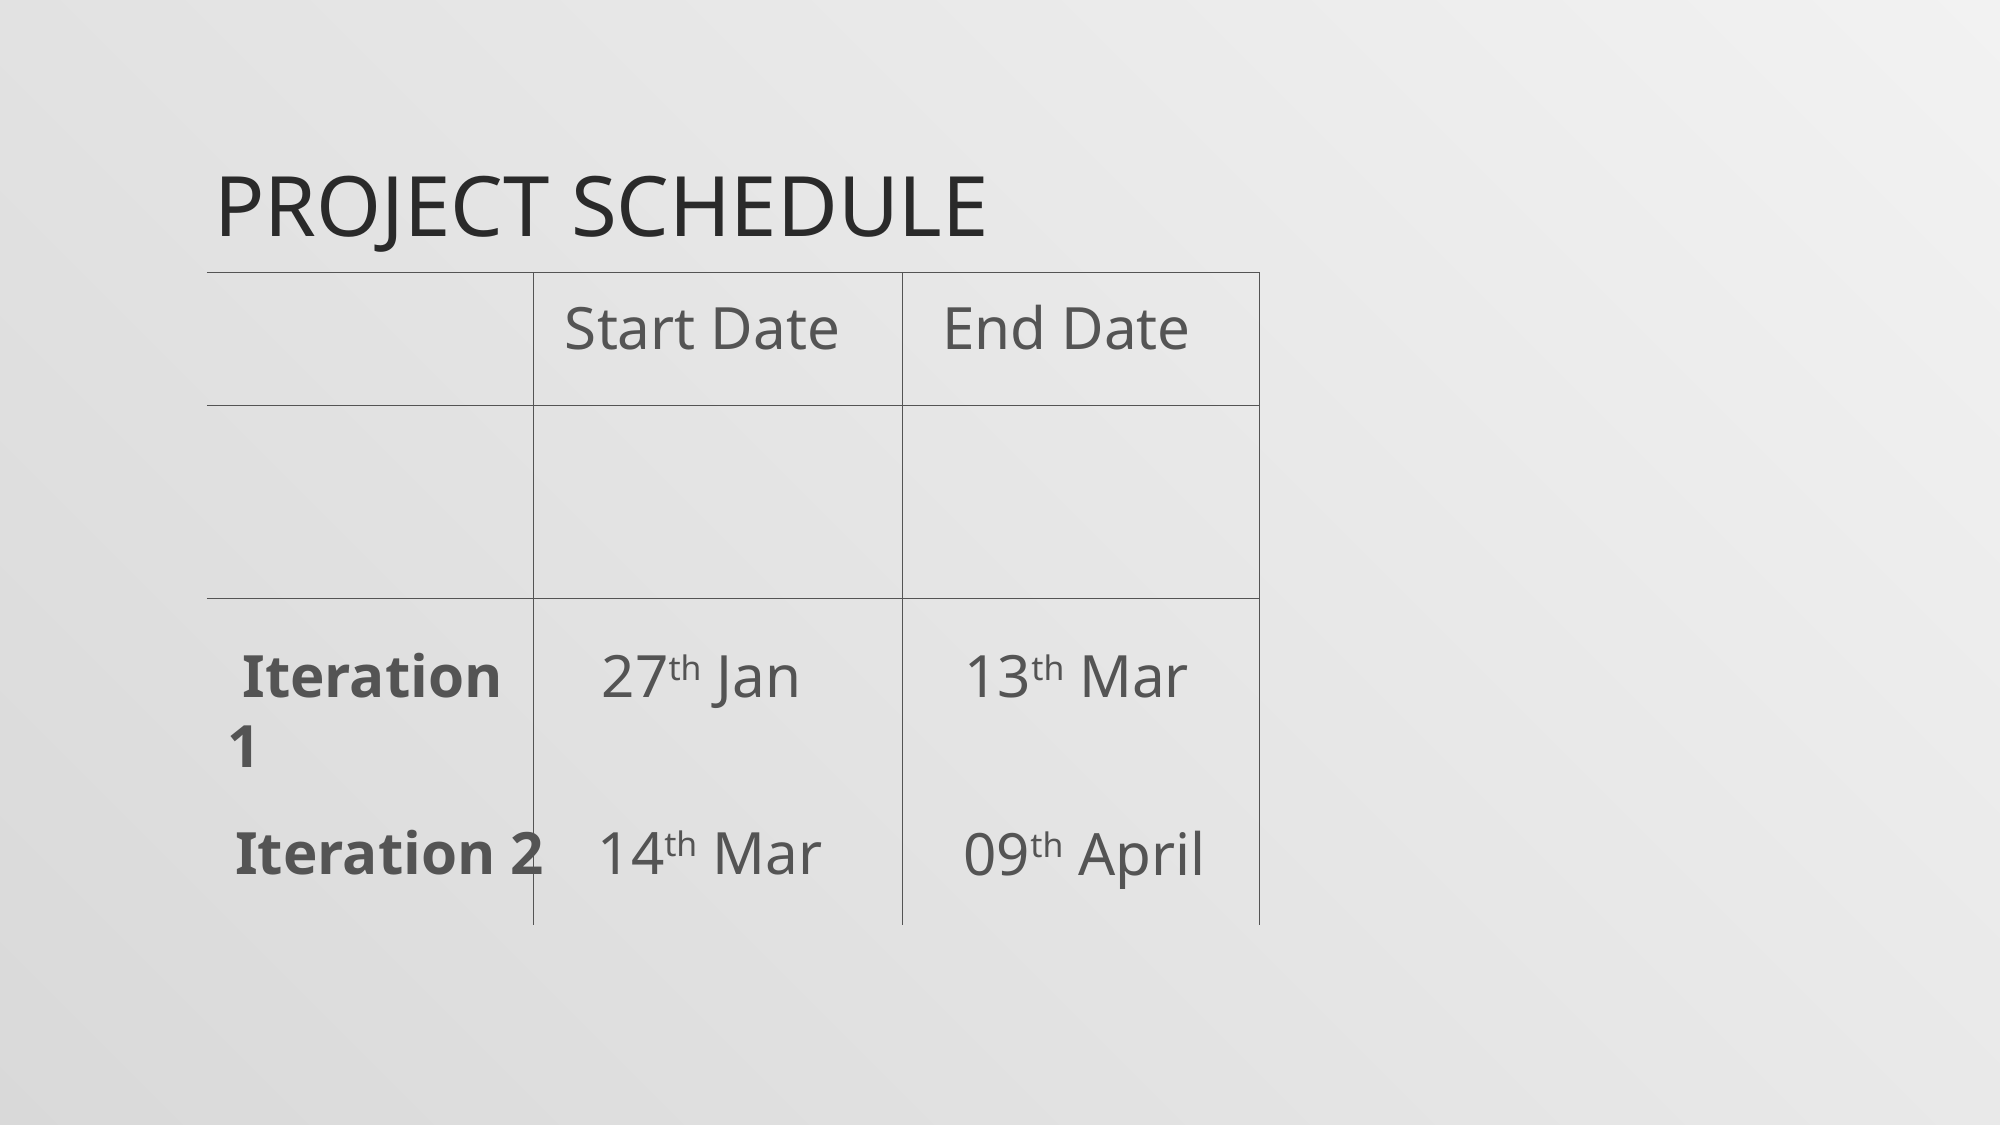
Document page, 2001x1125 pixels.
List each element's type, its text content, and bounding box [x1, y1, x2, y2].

title Project Schedule [199, 45, 1801, 263]
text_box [206, 272, 1291, 925]
